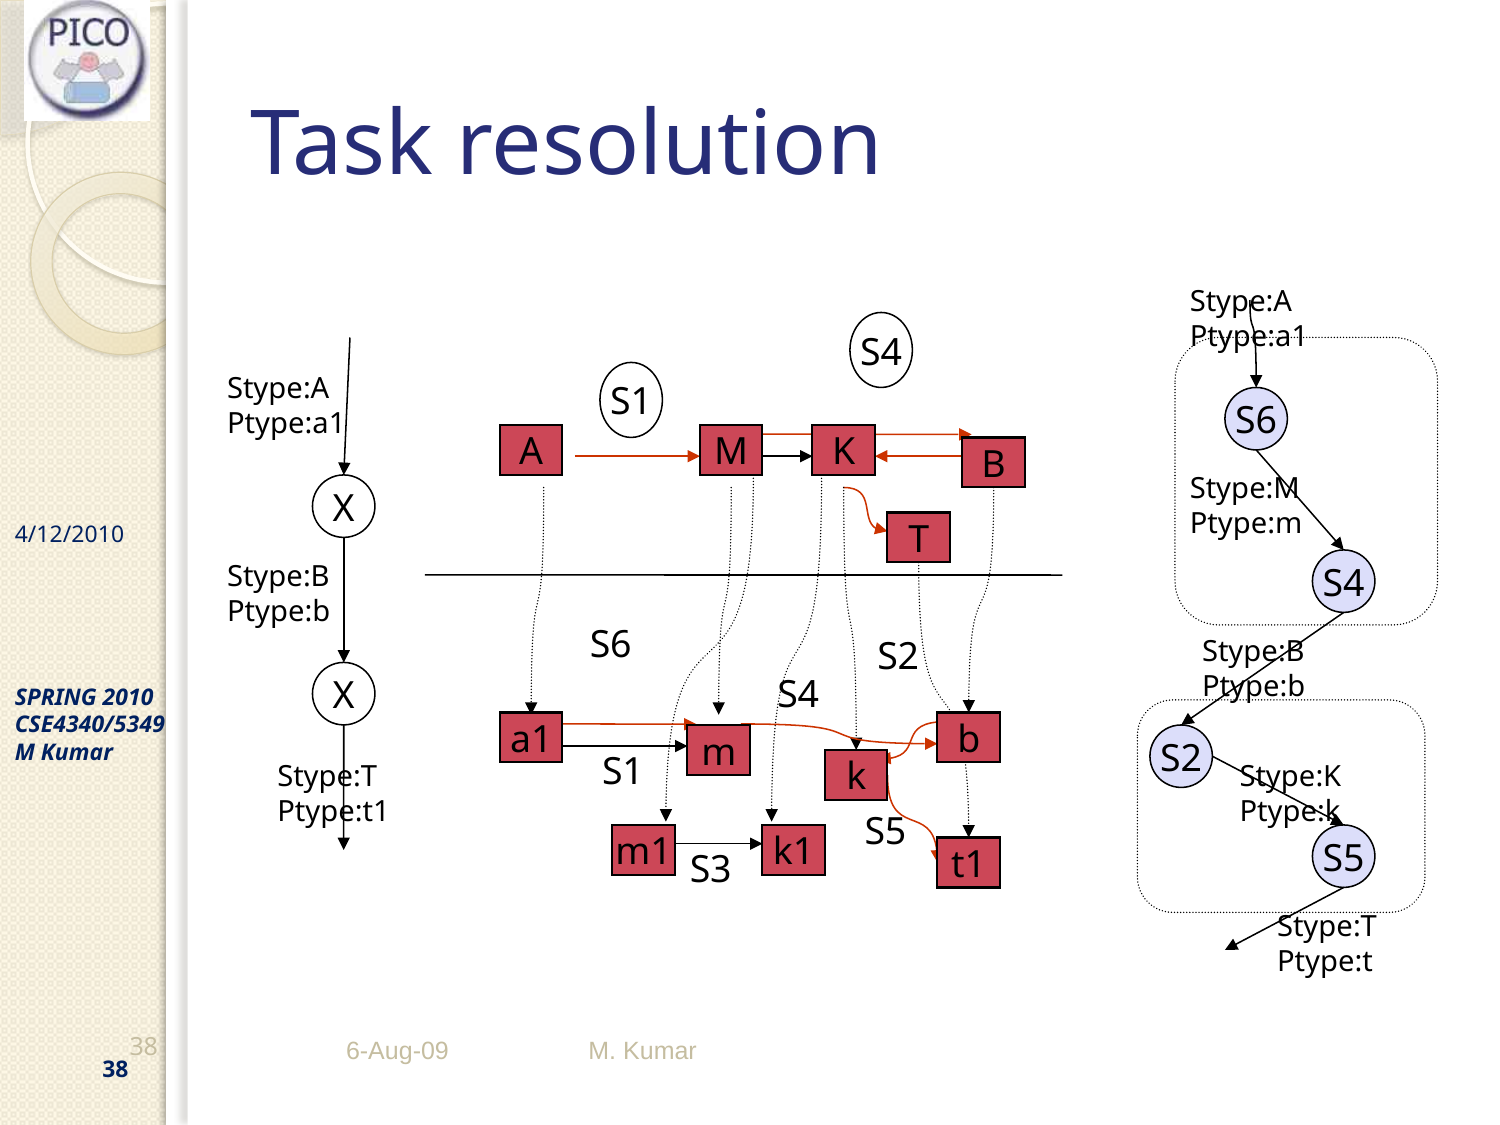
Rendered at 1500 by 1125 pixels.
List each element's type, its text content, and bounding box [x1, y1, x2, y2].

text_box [1180, 612, 1344, 726]
text_box [1174, 337, 1438, 625]
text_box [1209, 340, 1298, 348]
text_box Stype:A Ptype:a1 [1174, 274, 1325, 360]
title Task resolution [235, 45, 1466, 233]
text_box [1255, 449, 1344, 551]
slide_number 38 [87, 1012, 200, 1073]
slide_number 6-Aug-09 M. Kumar [200, 1012, 713, 1073]
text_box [212, 337, 413, 851]
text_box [1224, 887, 1344, 951]
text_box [424, 312, 1063, 898]
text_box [1212, 755, 1345, 826]
text_box [1137, 699, 1425, 913]
text_box Stype:T Ptype:t [1262, 905, 1413, 985]
picture [24, 0, 150, 121]
